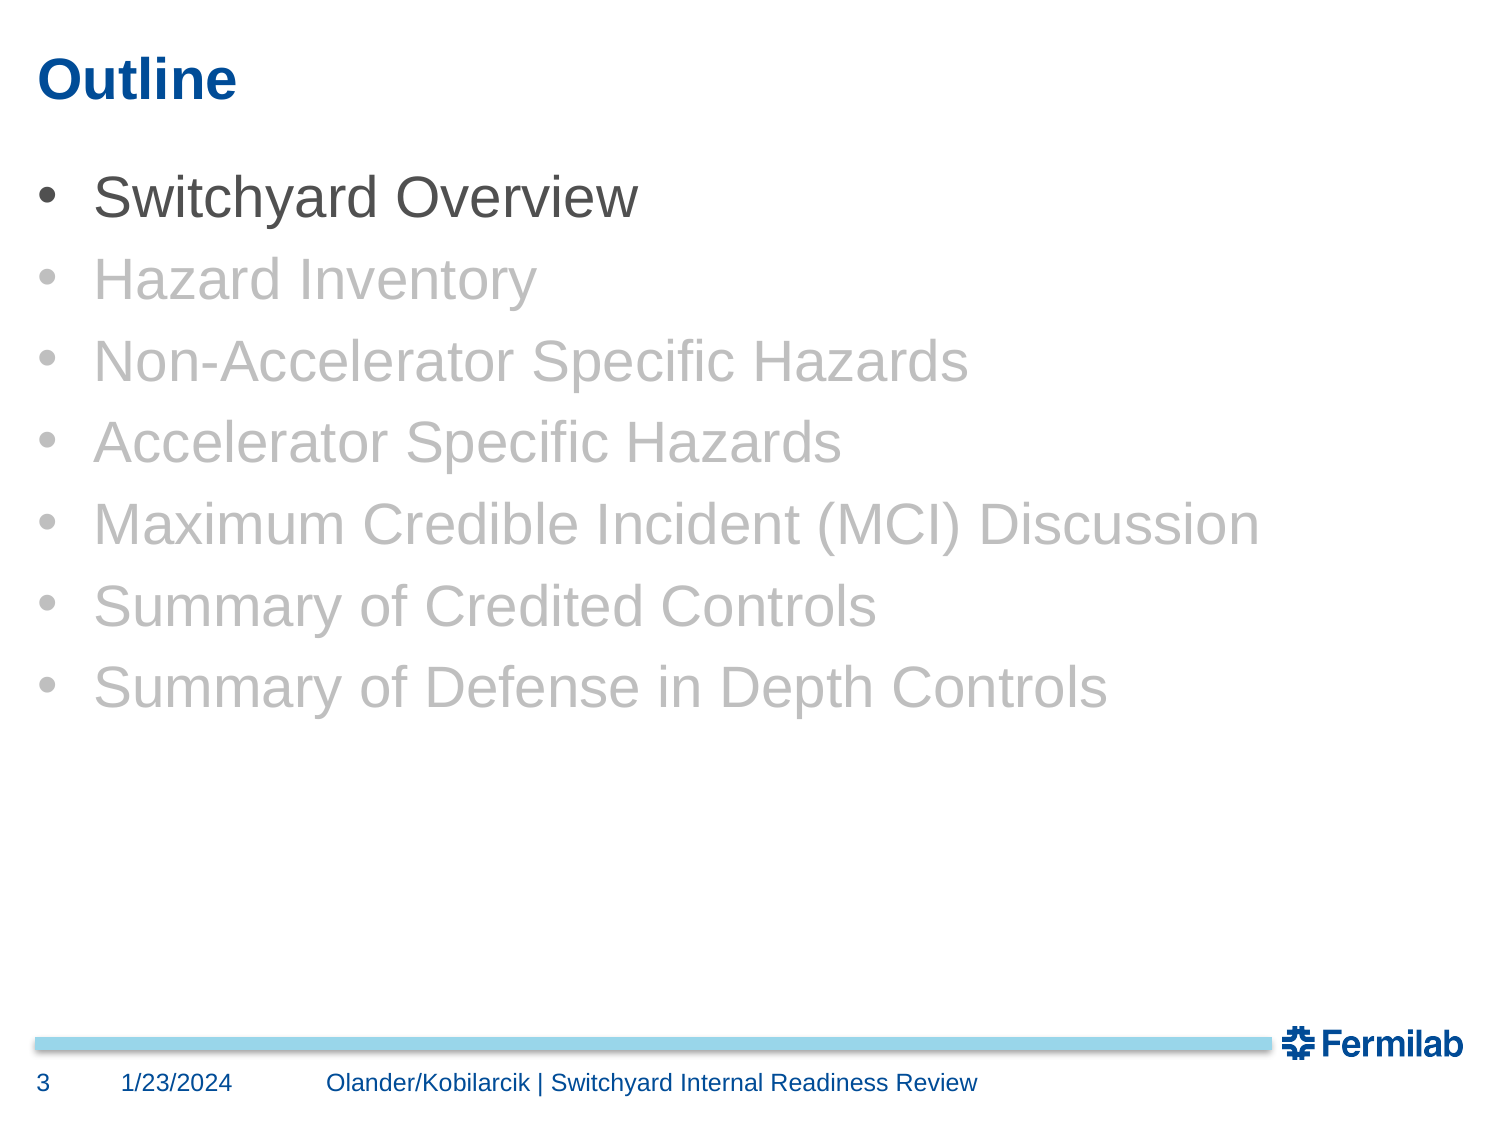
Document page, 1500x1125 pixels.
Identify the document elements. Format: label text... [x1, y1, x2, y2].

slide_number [120, 1066, 360, 1106]
slide_number 3 [36, 1066, 105, 1106]
title Outline [37, 41, 1463, 112]
list Switchyard Overview Hazard Inventory Non-Accelerator Specific Hazards Accelerator Specific Hazards Maximum Credible Incident (MCI) Discussion Summary of Credited Controls Summary of Defense in Depth Controls [37, 159, 1461, 925]
picture [1282, 1026, 1463, 1060]
footer Olander/Kobilarcik | Switchyard Internal Readiness Review [325, 1066, 1326, 1104]
